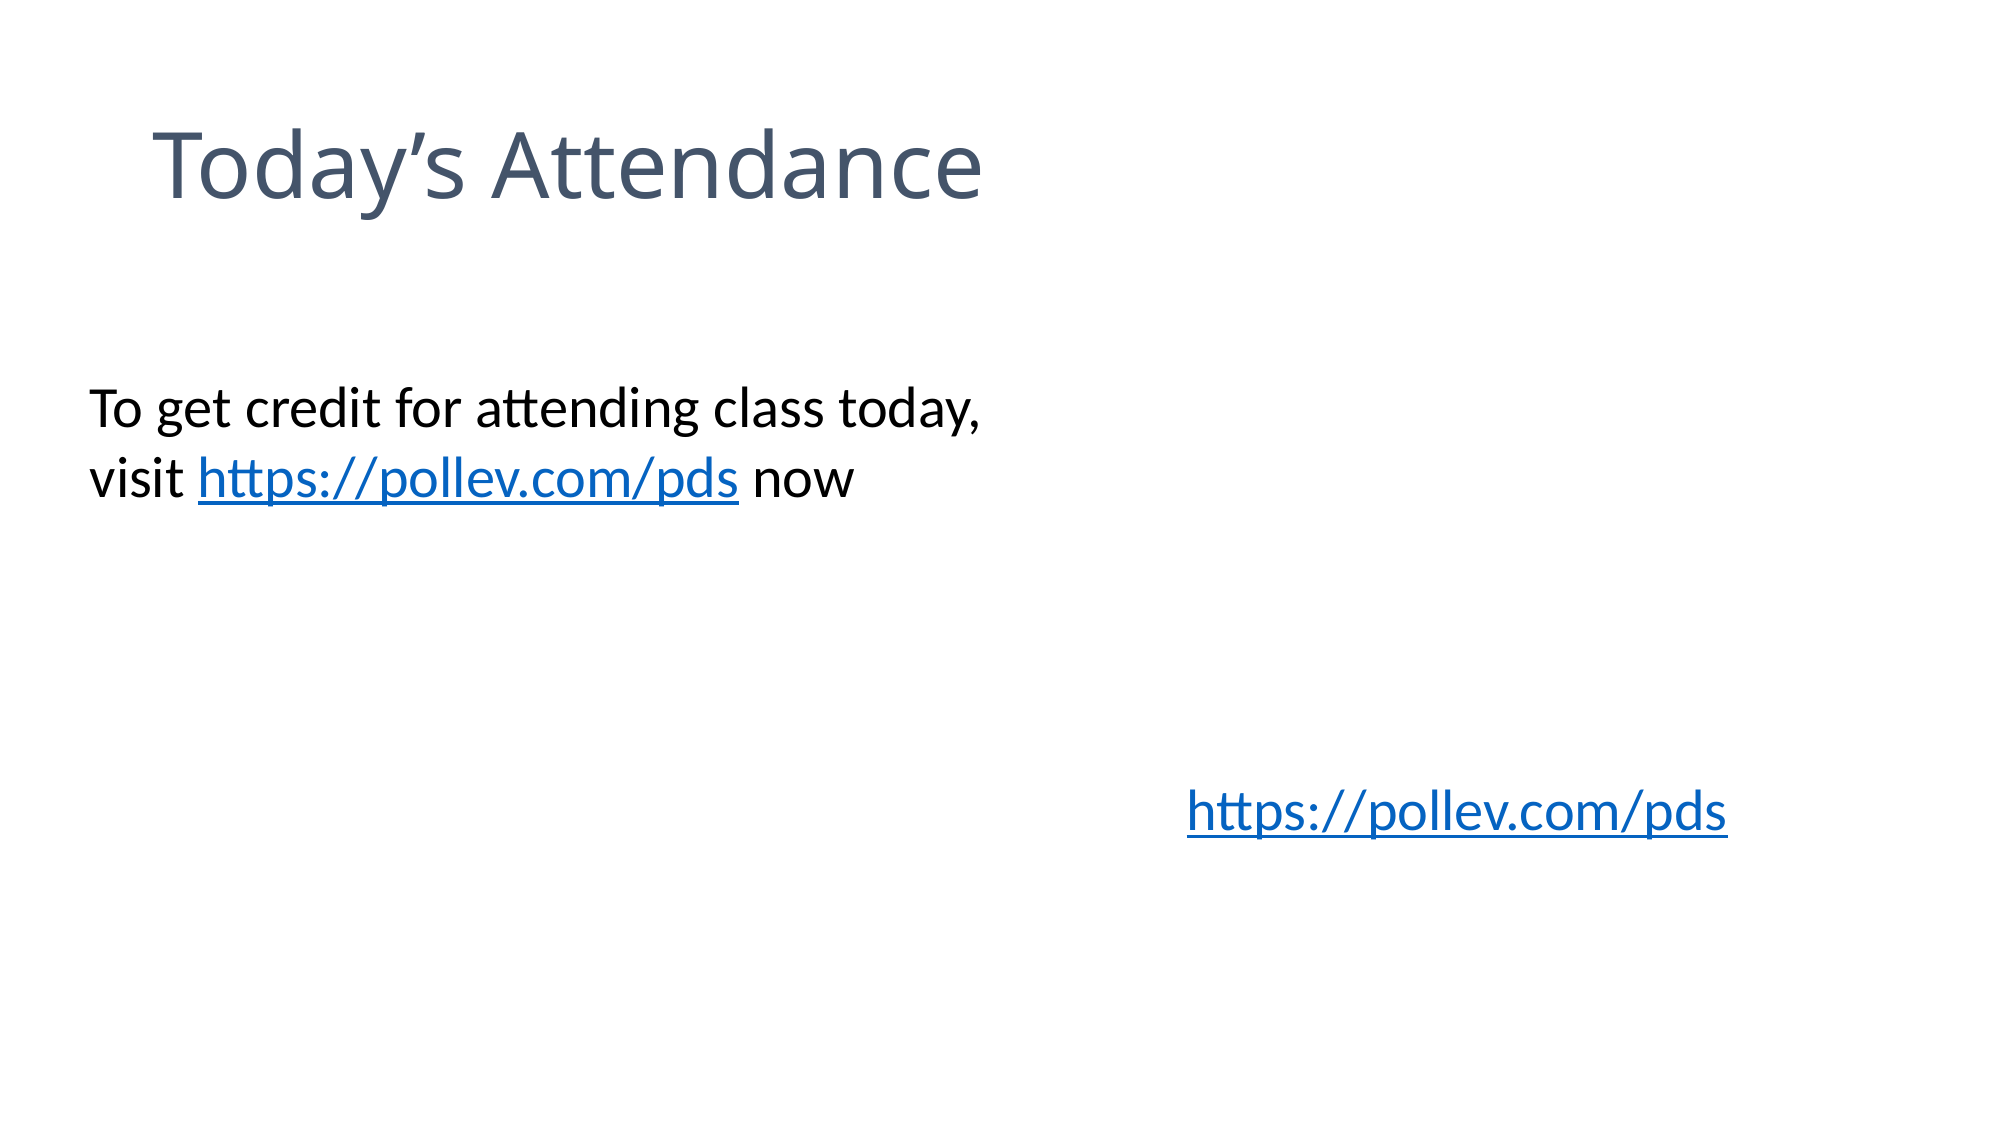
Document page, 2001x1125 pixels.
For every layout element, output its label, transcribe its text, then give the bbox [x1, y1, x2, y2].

text_box https://pollev.com/pds [1088, 765, 1826, 850]
title Today’s Attendance [137, 59, 1863, 278]
text_box To get credit for attending class today, visit https://pollev.com/pds now [75, 361, 1045, 517]
